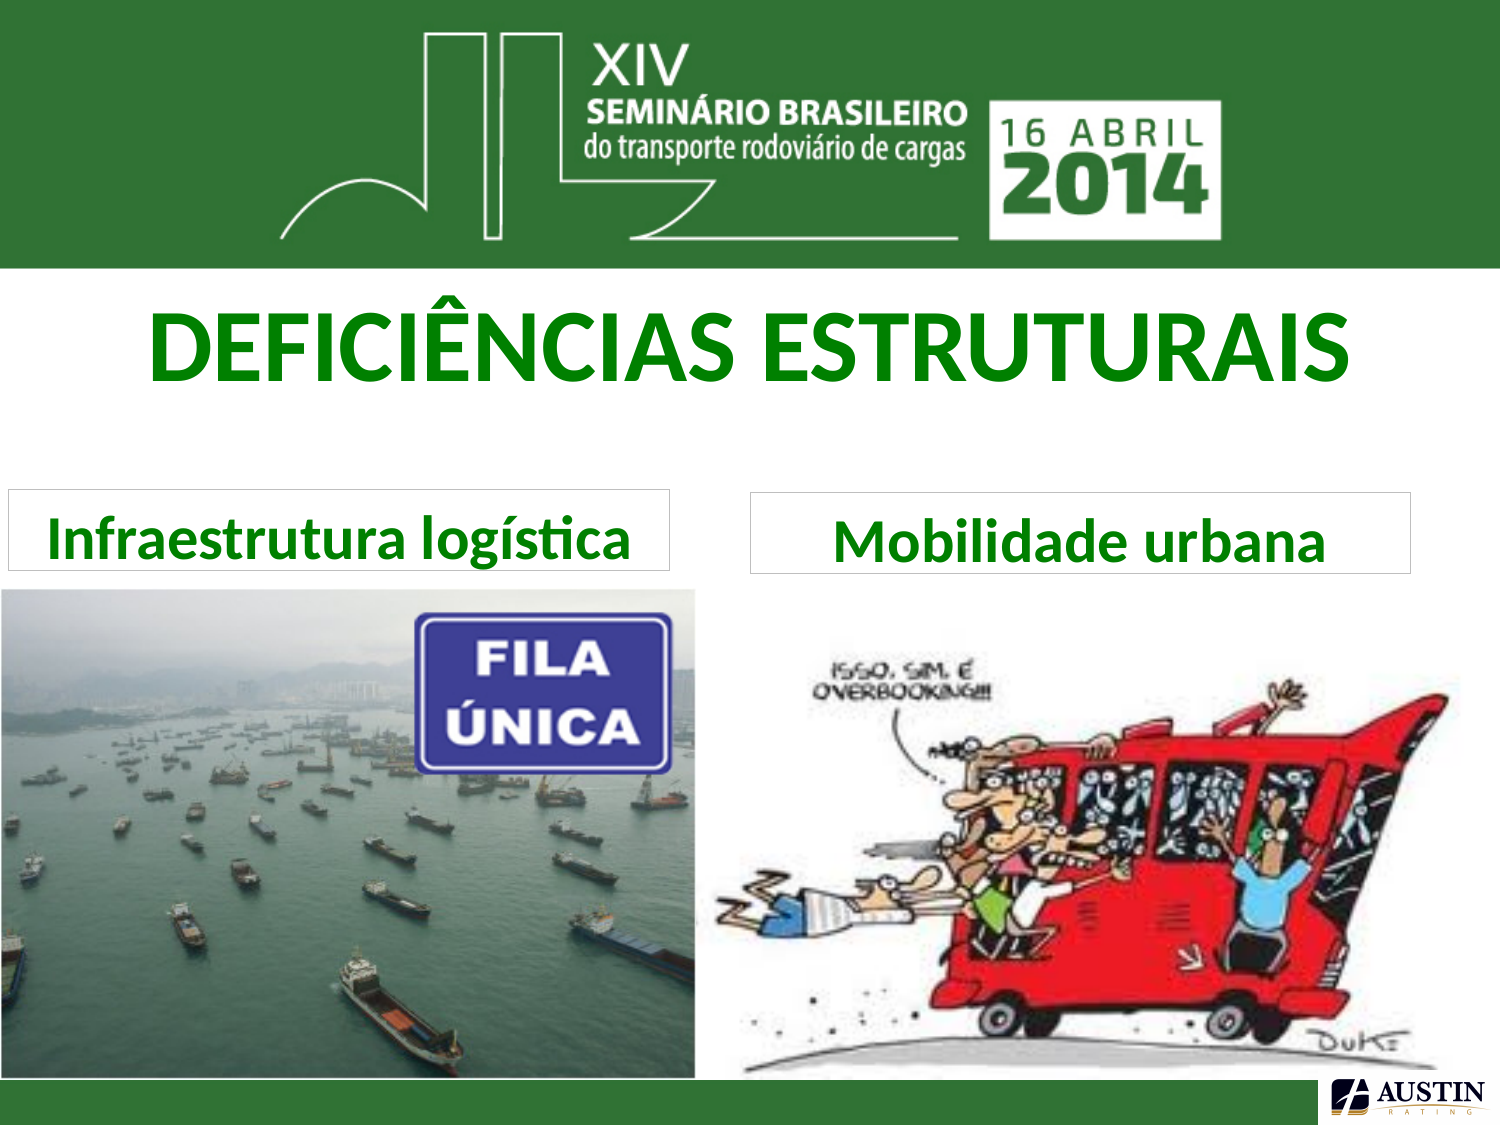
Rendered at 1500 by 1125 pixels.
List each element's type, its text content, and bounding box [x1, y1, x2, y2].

picture [0, 0, 1500, 270]
picture [0, 426, 1500, 1125]
subtitle DEFICIÊNCIAS ESTRUTURAIS [0, 270, 1500, 426]
text_box Infraestrutura logística [8, 489, 670, 571]
text_box Mobilidade urbana [750, 492, 1411, 574]
